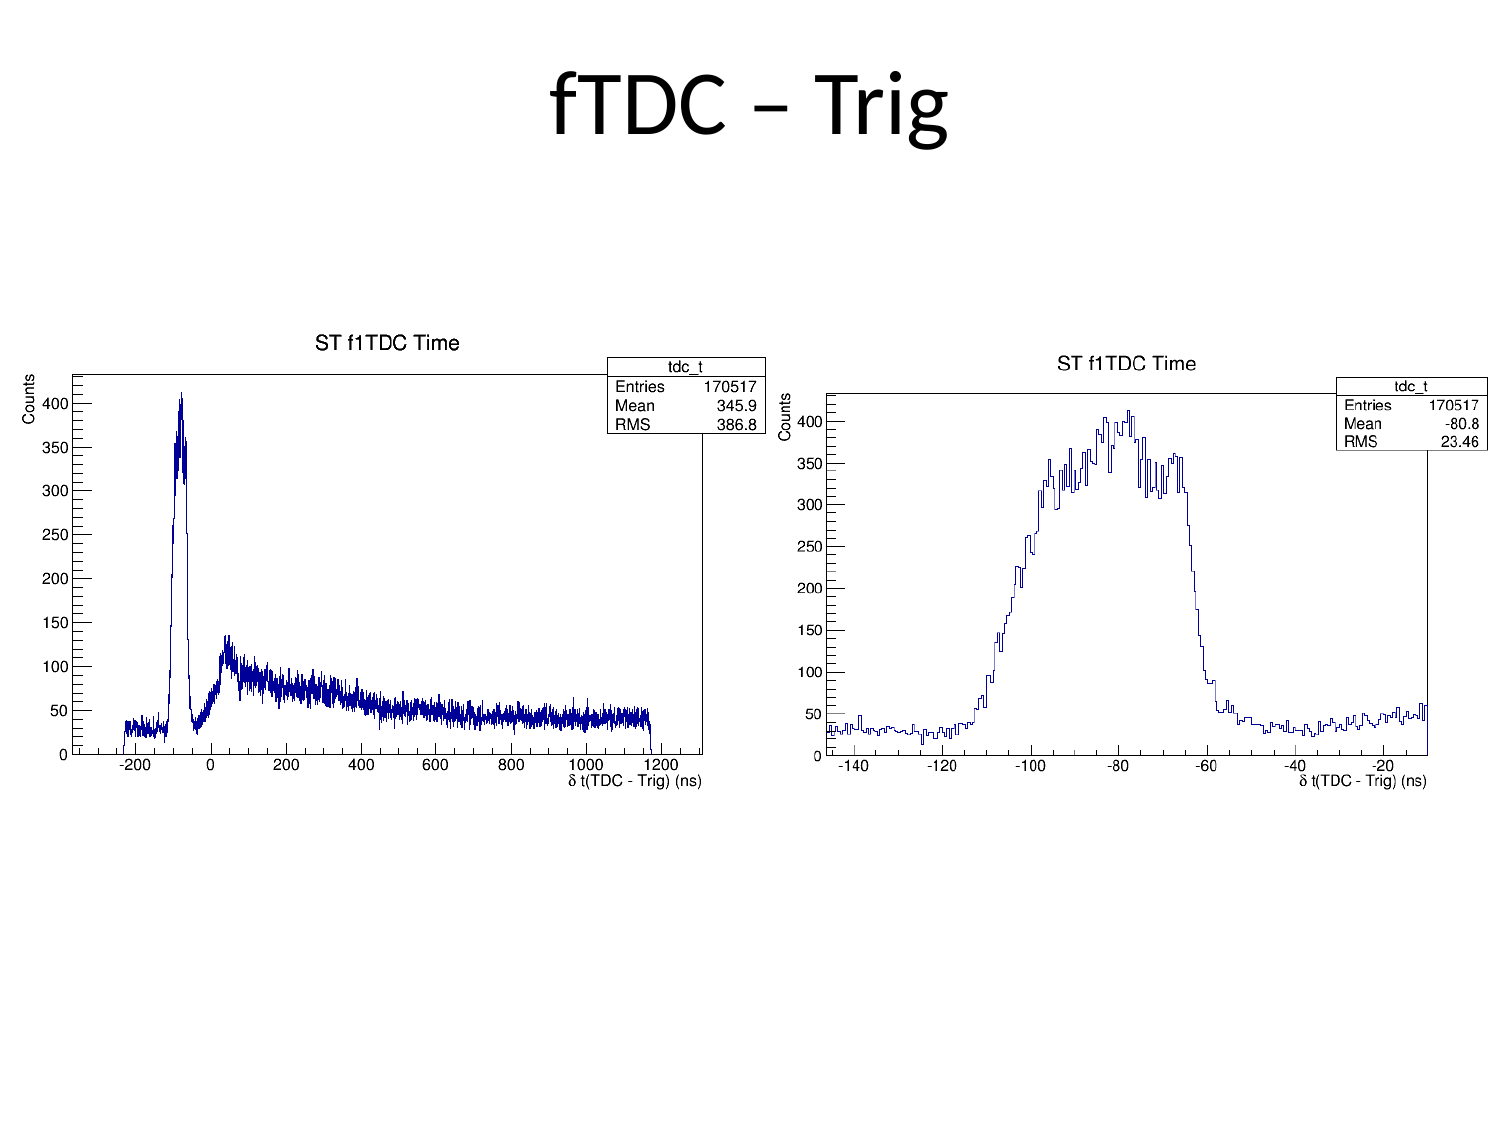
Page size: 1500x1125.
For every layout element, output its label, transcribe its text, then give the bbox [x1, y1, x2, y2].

title fTDC – Trig [75, 3, 1425, 192]
picture [774, 349, 1496, 796]
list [12, 329, 770, 795]
